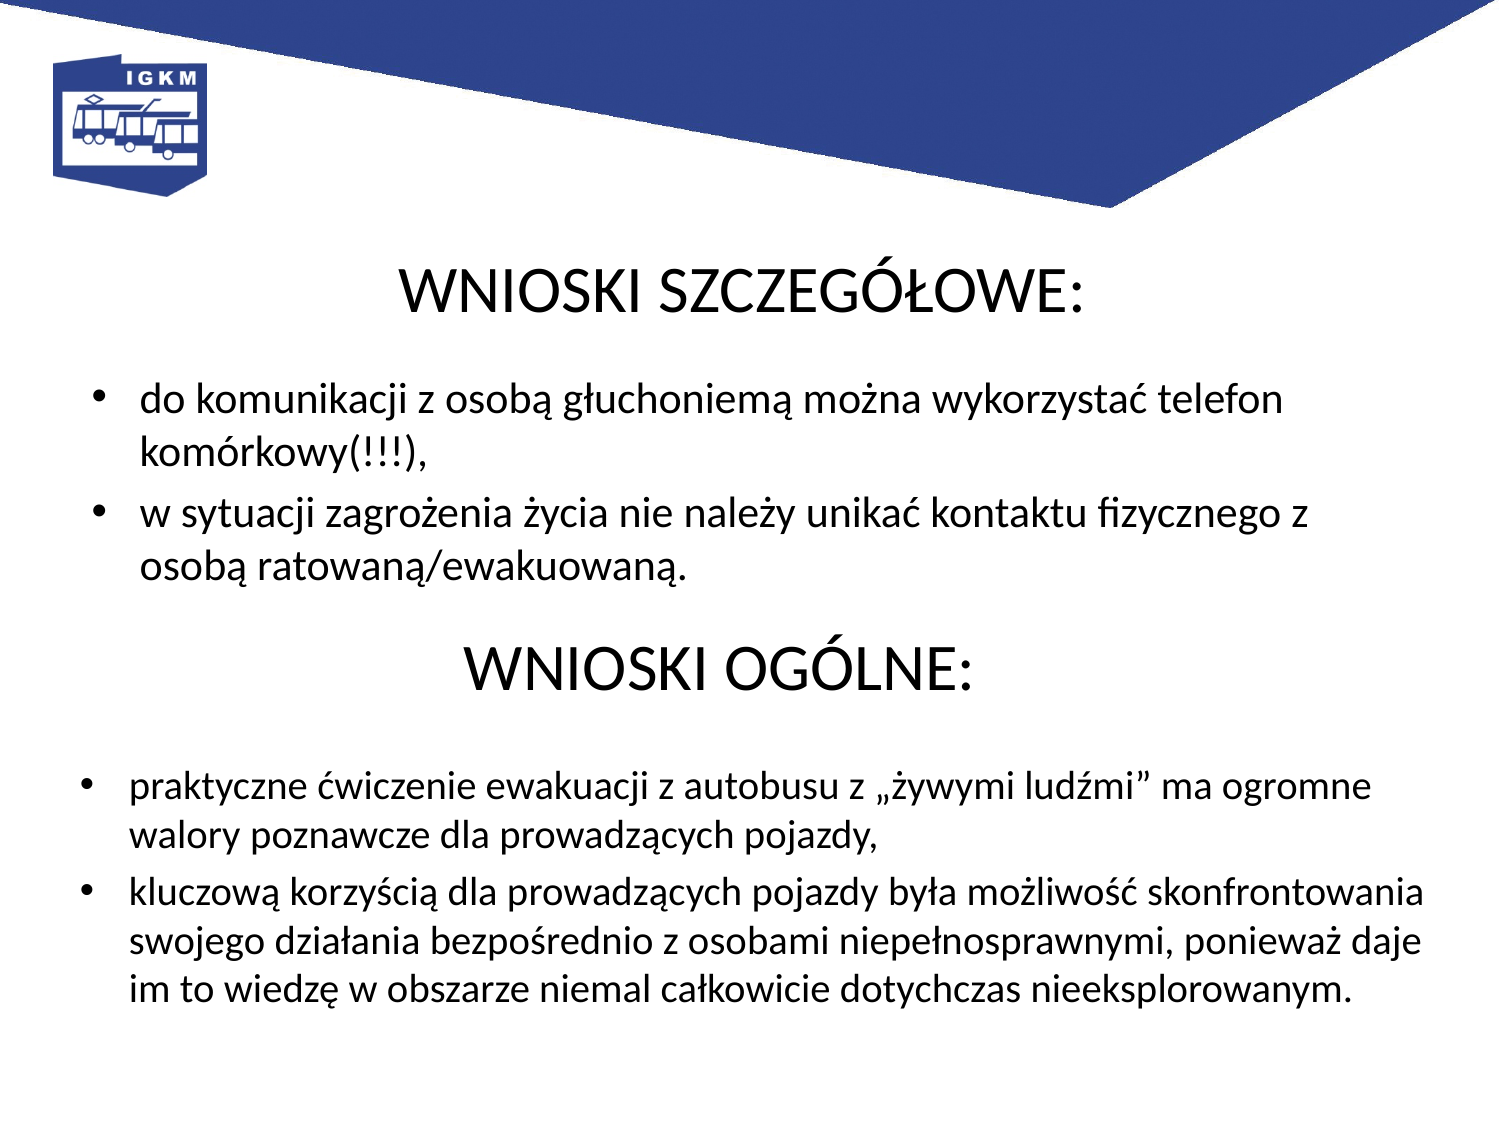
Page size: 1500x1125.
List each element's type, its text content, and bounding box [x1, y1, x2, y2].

picture [0, 0, 1500, 209]
list do komunikacji z osobą głuchoniemą można wykorzystać telefon komórkowy(!!!), w sytuacji zagrożenia życia nie należy unikać kontaktu fizycznego z osobą ratowaną/ewakuowaną. [76, 361, 1424, 598]
text_box praktyczne ćwiczenie ewakuacji z autobusu z „żywymi ludźmi” ma ogromne walory poznawcze dla prowadzących pojazdy, kluczową korzyścią dla prowadzących pojazdy była możliwość skonfrontowania swojego działania bezpośrednio z osobami niepełnosprawnymi, ponieważ daje im to wiedzę w obszarze niemal całkowicie dotychczas nieeksplorowanym. [64, 751, 1449, 1047]
text_box WNIOSKI OGÓLNE: [52, 633, 1403, 694]
title WNIOSKI SZCZEGÓŁOWE: [75, 255, 1425, 316]
